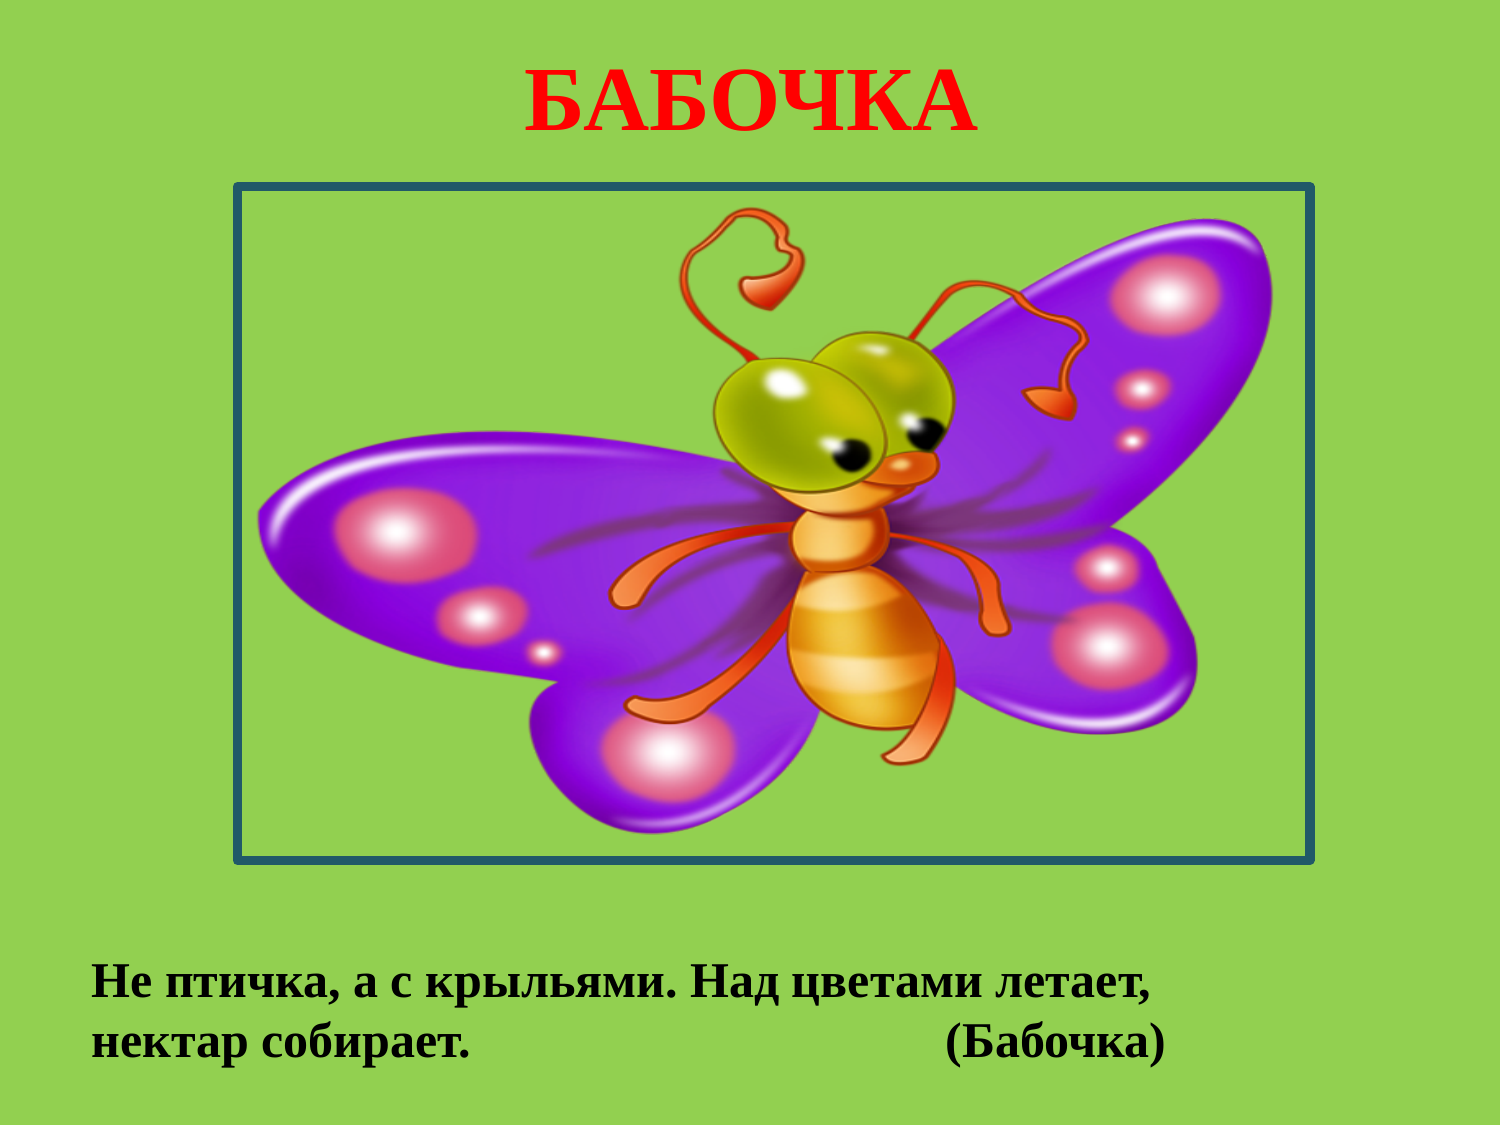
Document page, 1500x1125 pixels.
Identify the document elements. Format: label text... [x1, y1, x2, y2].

title БАБОЧКА [76, 0, 1427, 188]
picture [241, 191, 1306, 856]
text_box Не птичка, а с крыльями. Над цветами летает, нектар собирает. (Бабочка) [76, 940, 1341, 1076]
